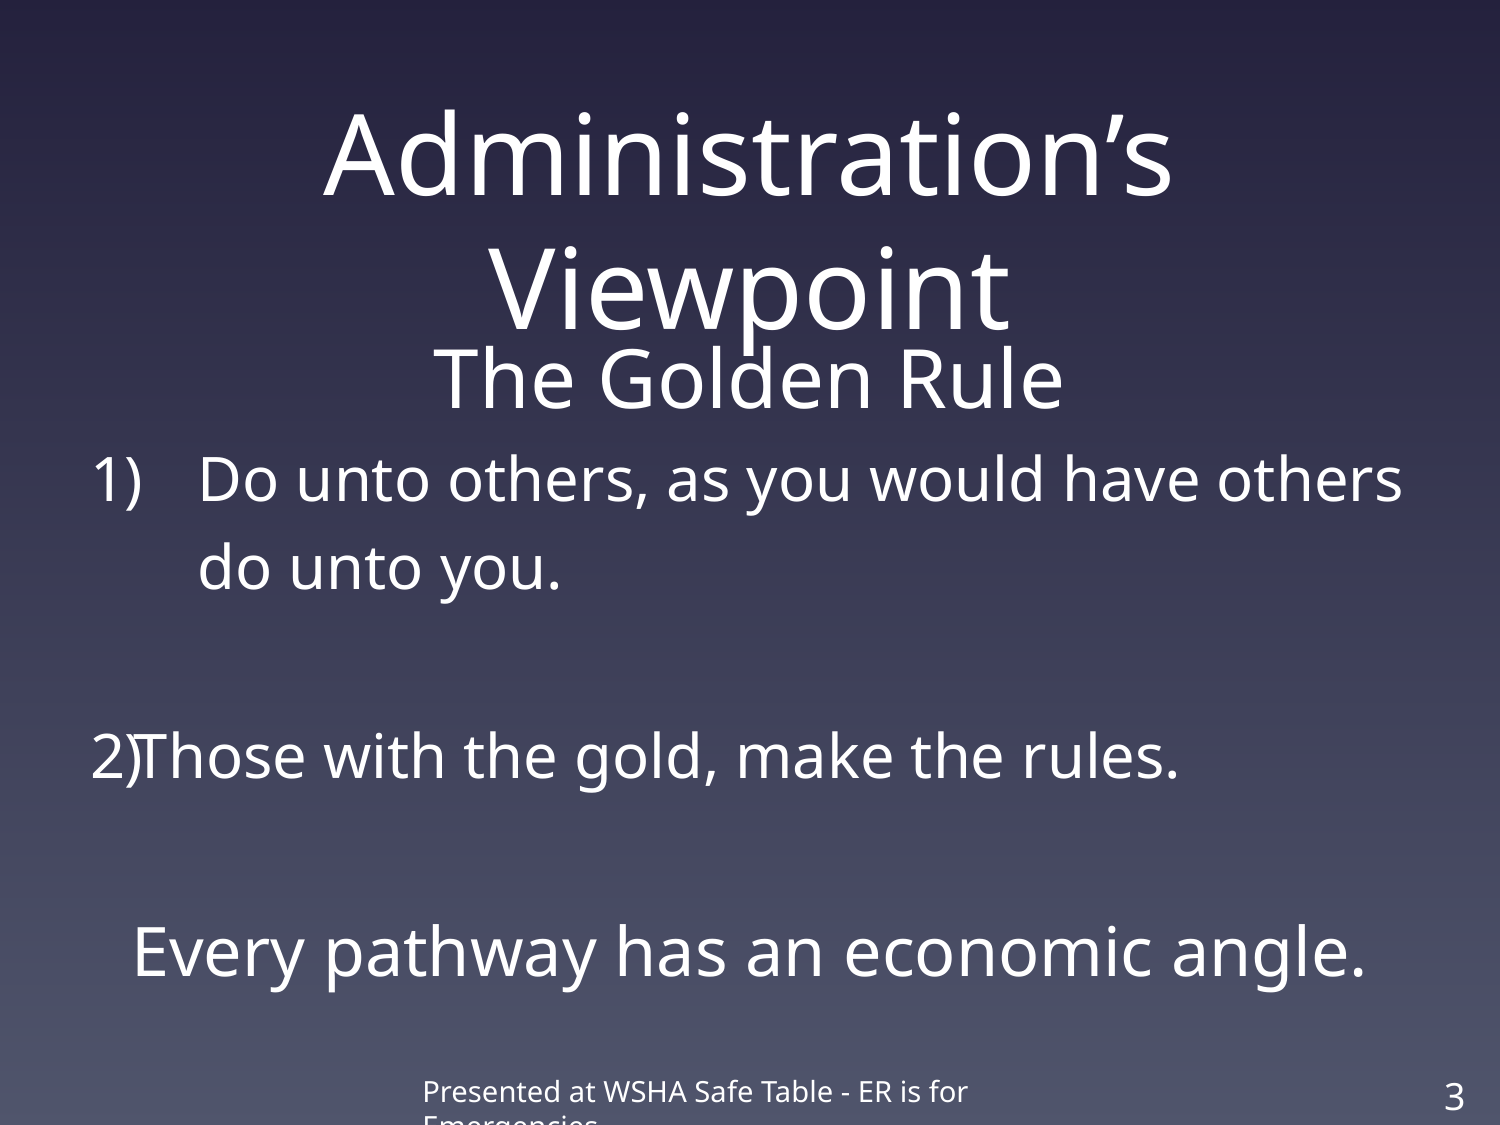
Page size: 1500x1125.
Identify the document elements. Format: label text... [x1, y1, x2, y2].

text_box Presented at WSHA Safe Table - ER is for Emergencies [407, 1065, 1123, 1125]
title Administration’s Viewpoint [75, 75, 1425, 262]
text_box 39 [1429, 1065, 1500, 1125]
list The Golden Rule Do unto others, as you would have others do unto you. Those with the gold, make the rules. Every pathway has an economic angle. [75, 262, 1425, 1005]
